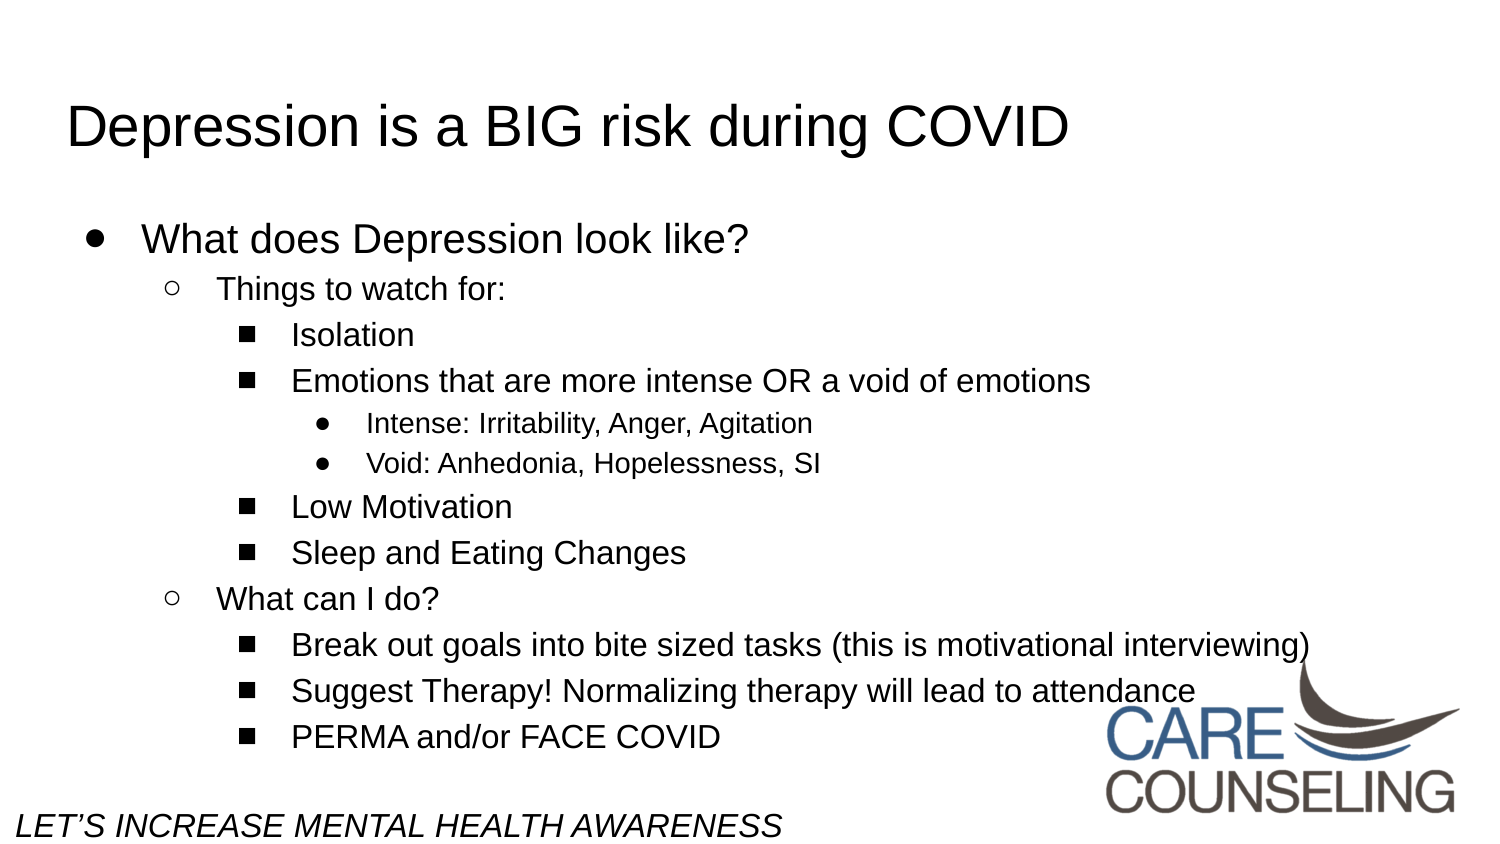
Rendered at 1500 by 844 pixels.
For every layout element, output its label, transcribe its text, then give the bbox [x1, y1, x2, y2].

picture [1065, 641, 1500, 844]
list What does Depression look like? Things to watch for: Isolation Emotions that are more intense OR a void of emotions Intense: Irritability, Anger, Agitation Void: Anhedonia, Hopelessness, SI Low Motivation Sleep and Eating Changes What can I do? Break out goals into bite sized tasks (this is motivational interviewing) Suggest Therapy! Normalizing therapy will lead to attendance PERMA and/or FACE COVID [51, 189, 1449, 750]
text_box LET’S INCREASE MENTAL HEALTH AWARENESS [0, 783, 840, 844]
title Depression is a BIG risk during COVID [51, 72, 1449, 167]
